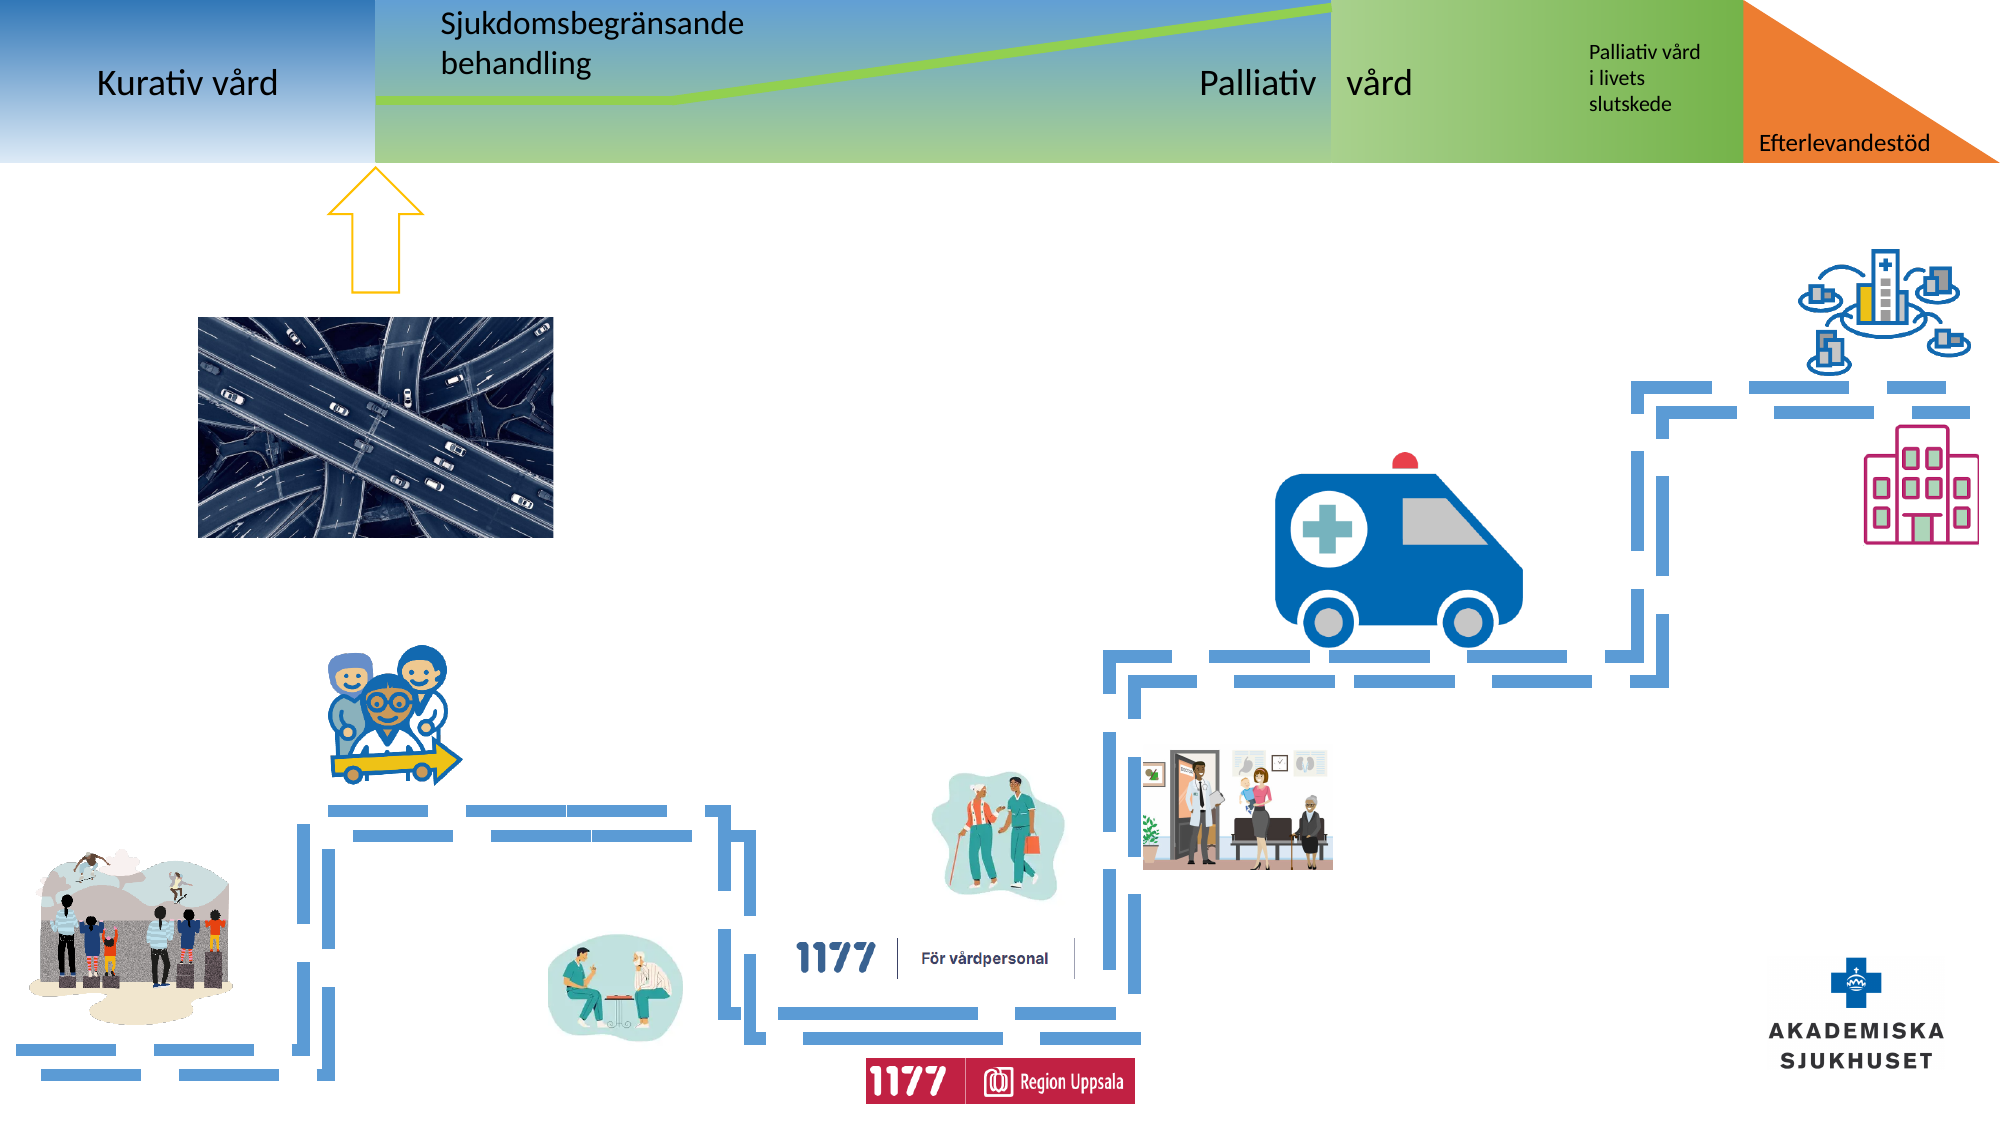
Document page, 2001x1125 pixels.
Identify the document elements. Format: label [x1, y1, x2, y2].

text_box [326, 165, 425, 294]
text_box [902, 681, 1367, 1039]
picture [931, 765, 1069, 908]
picture [786, 924, 1078, 996]
picture [548, 930, 683, 1050]
text_box [1329, 648, 1354, 657]
text_box [1354, 412, 1971, 682]
picture [1143, 744, 1333, 870]
text_box [567, 810, 877, 835]
picture [1798, 249, 1971, 376]
text_box [1329, 387, 1946, 452]
list [198, 317, 554, 538]
text_box [0, 0, 2000, 165]
picture [1275, 452, 1523, 648]
picture [27, 849, 241, 1025]
picture [328, 645, 463, 786]
text_box [592, 835, 902, 1039]
picture [1767, 956, 1945, 1070]
picture [1863, 423, 1979, 546]
text_box [41, 835, 616, 1075]
picture [866, 1058, 1135, 1105]
text_box [877, 656, 1342, 835]
text_box [16, 810, 567, 1050]
